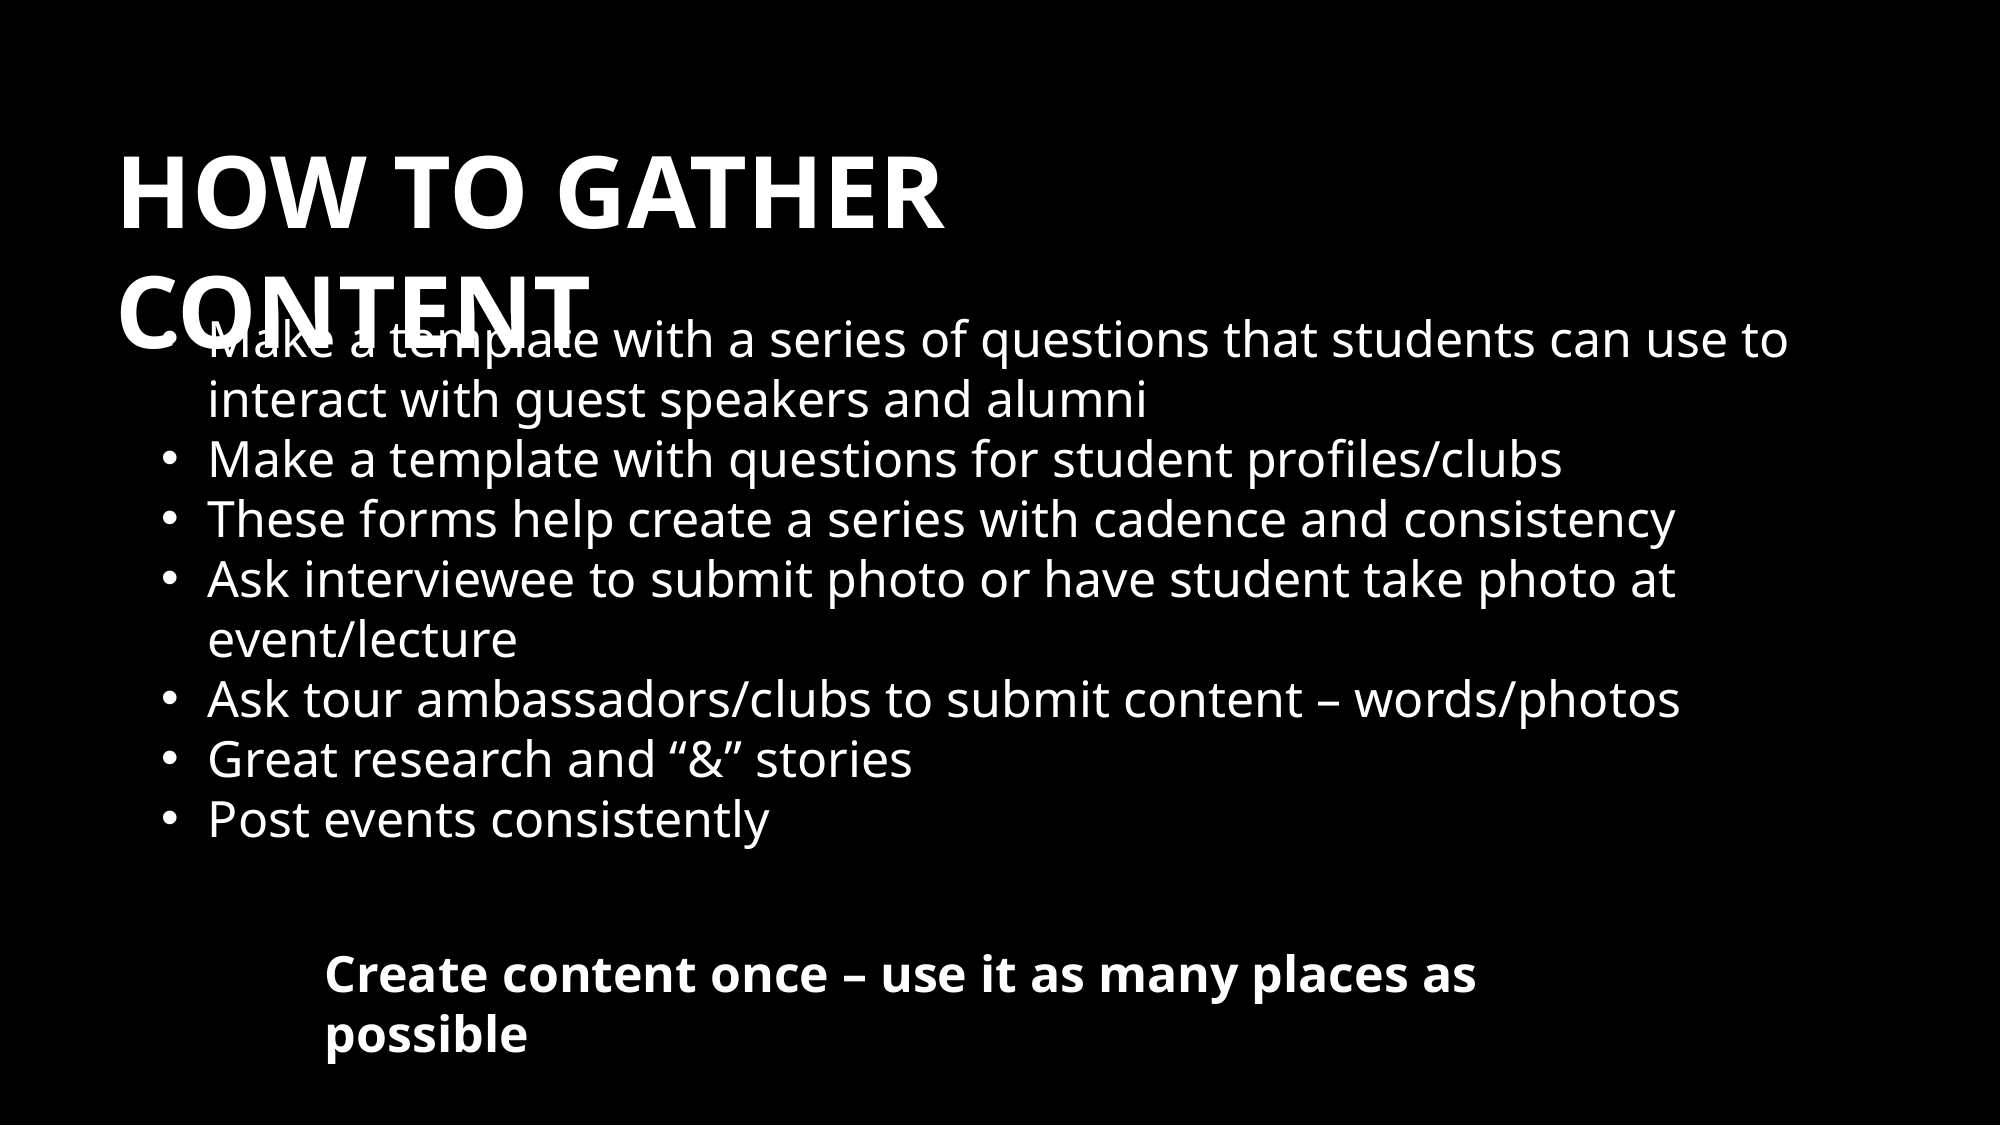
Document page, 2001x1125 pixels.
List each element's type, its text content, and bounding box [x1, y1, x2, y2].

text_box Make a template with a series of questions that students can use to interact with guest speakers and alumni Make a template with questions for student profiles/clubs These forms help create a series with cadence and consistency Ask interviewee to submit photo or have student take photo at event/lecture Ask tour ambassadors/clubs to submit content – words/photos Great research and “&” stories Post events consistently [146, 299, 1809, 855]
text_box HOW TO GATHER CONTENT [100, 121, 1459, 377]
text_box Create content once – use it as many places as possible [310, 935, 1690, 1125]
